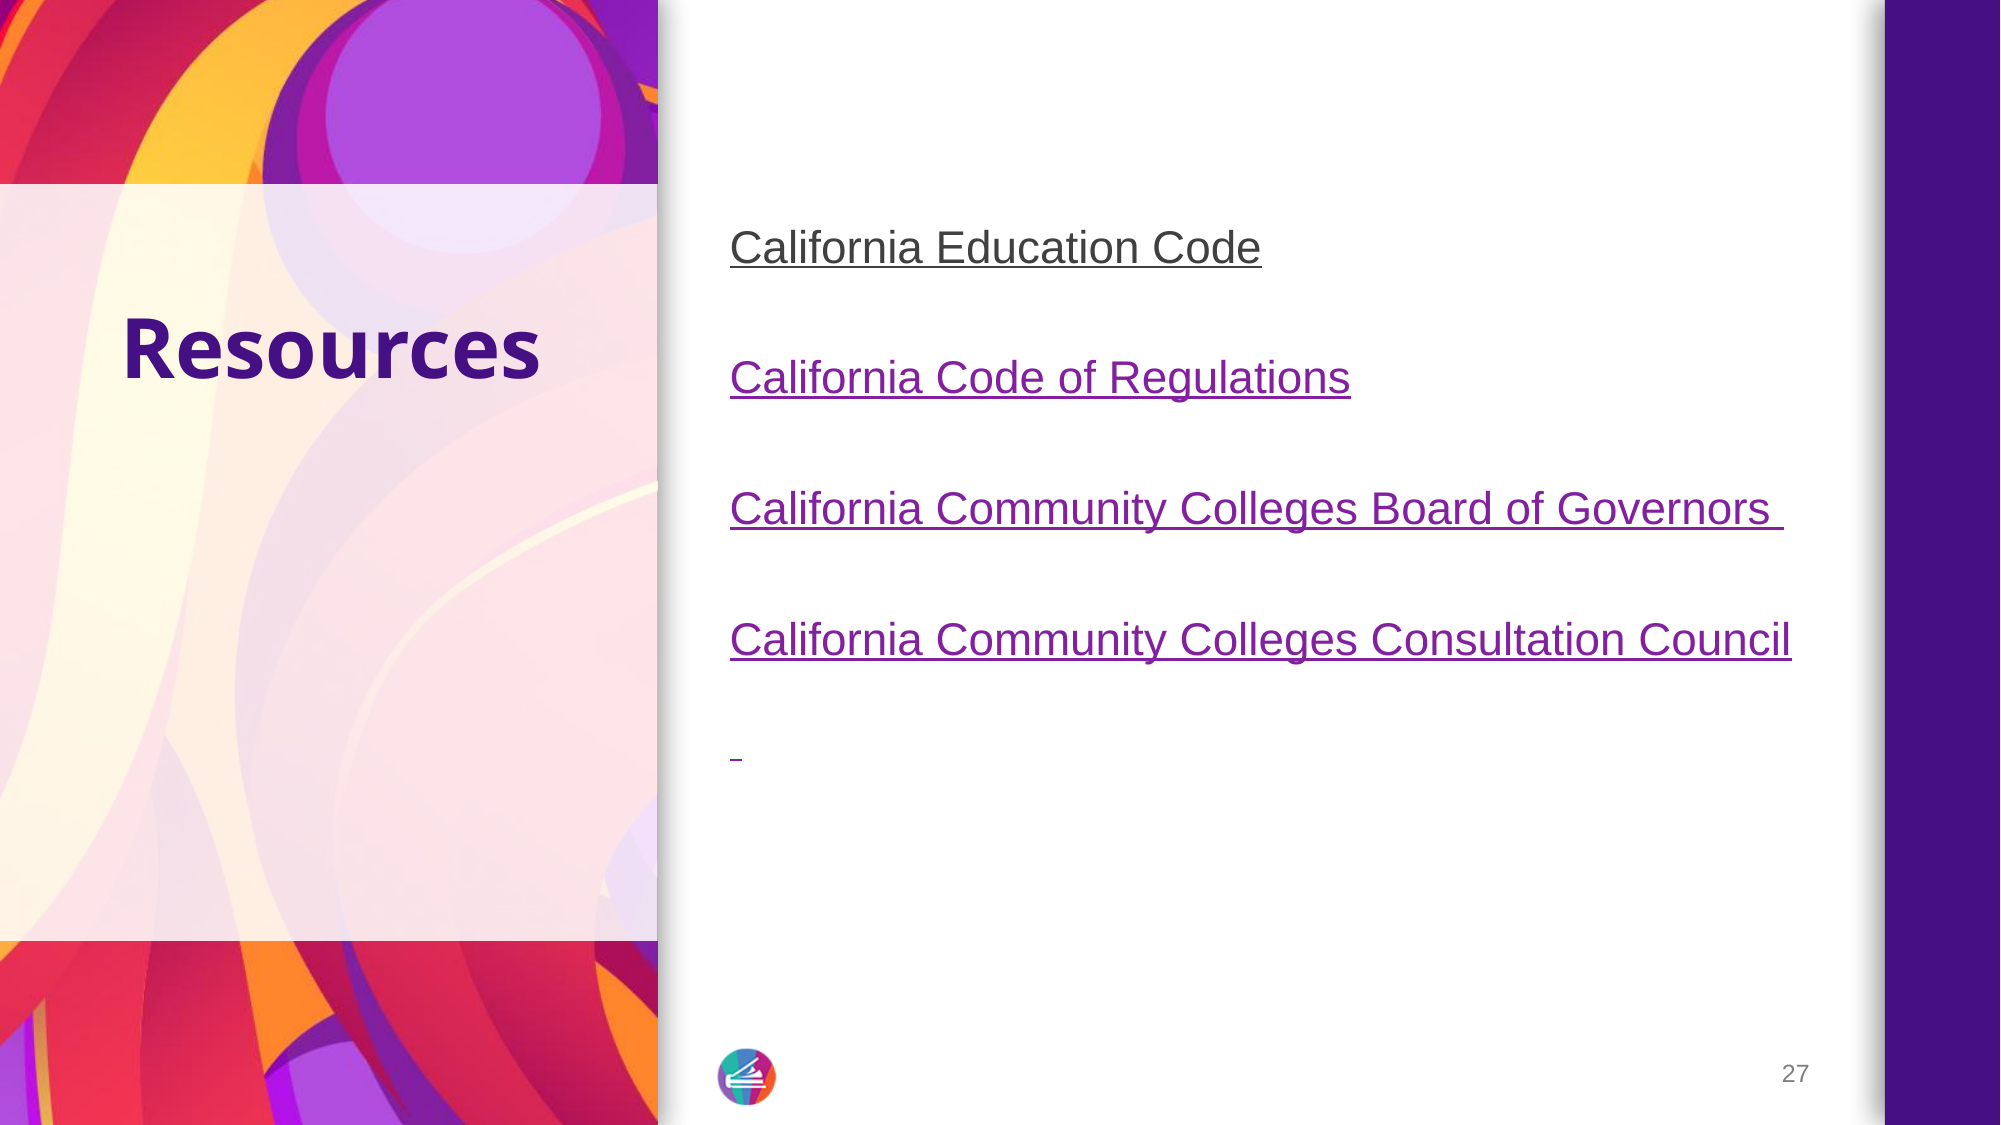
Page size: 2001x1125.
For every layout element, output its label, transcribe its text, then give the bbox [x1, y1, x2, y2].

list California Education Code California Code of Regulations California Community Colleges Board of Governors California Community Colleges Consultation Council [714, 73, 1810, 1022]
picture [715, 1046, 778, 1108]
picture [0, 941, 658, 1125]
picture [0, 0, 658, 184]
slide_number ‹#› [1622, 1042, 1810, 1104]
title Resources [37, 219, 626, 484]
